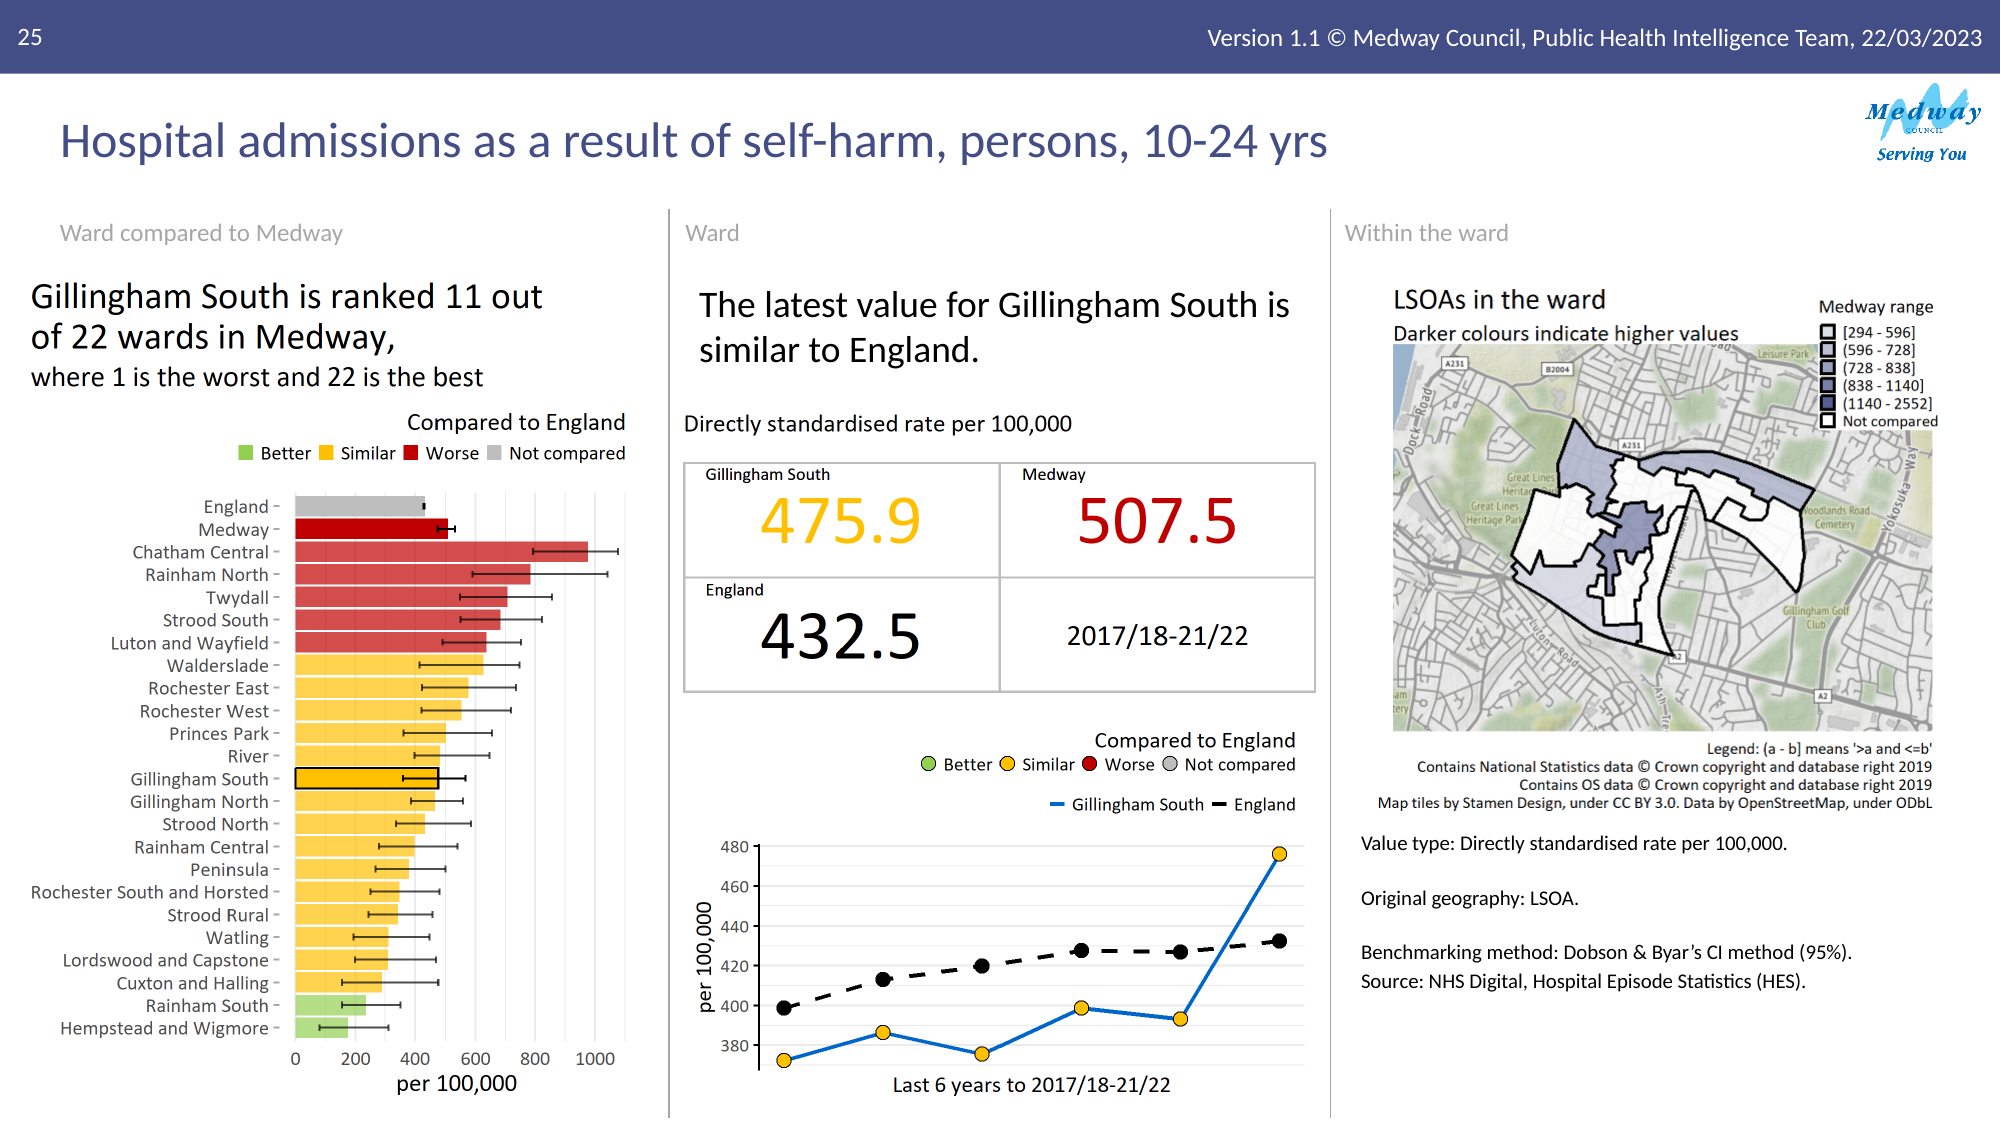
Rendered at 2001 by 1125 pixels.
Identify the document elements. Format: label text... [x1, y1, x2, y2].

list Version 1.1 © Medway Council, Public Health Intelligence Team, 22/03/2023 [881, 2, 2000, 72]
list The latest value for Gillingham South is similar to England. [684, 272, 1316, 386]
slide_number 25 [2, 5, 239, 66]
picture [1866, 83, 1981, 162]
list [1345, 278, 1981, 811]
title Hospital admissions as a result of self-harm, persons, 10-24 yrs [45, 83, 1866, 191]
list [683, 403, 1316, 693]
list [19, 271, 646, 1107]
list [683, 710, 1316, 1107]
list Value type: Directly standardised rate per 100,000. Original geography: LSOA. Benchmarking method: Dobson & Byar’s CI method (95%). Source: NHS Digital, Hospital Episode Statistics (HES). [1346, 822, 1981, 1106]
